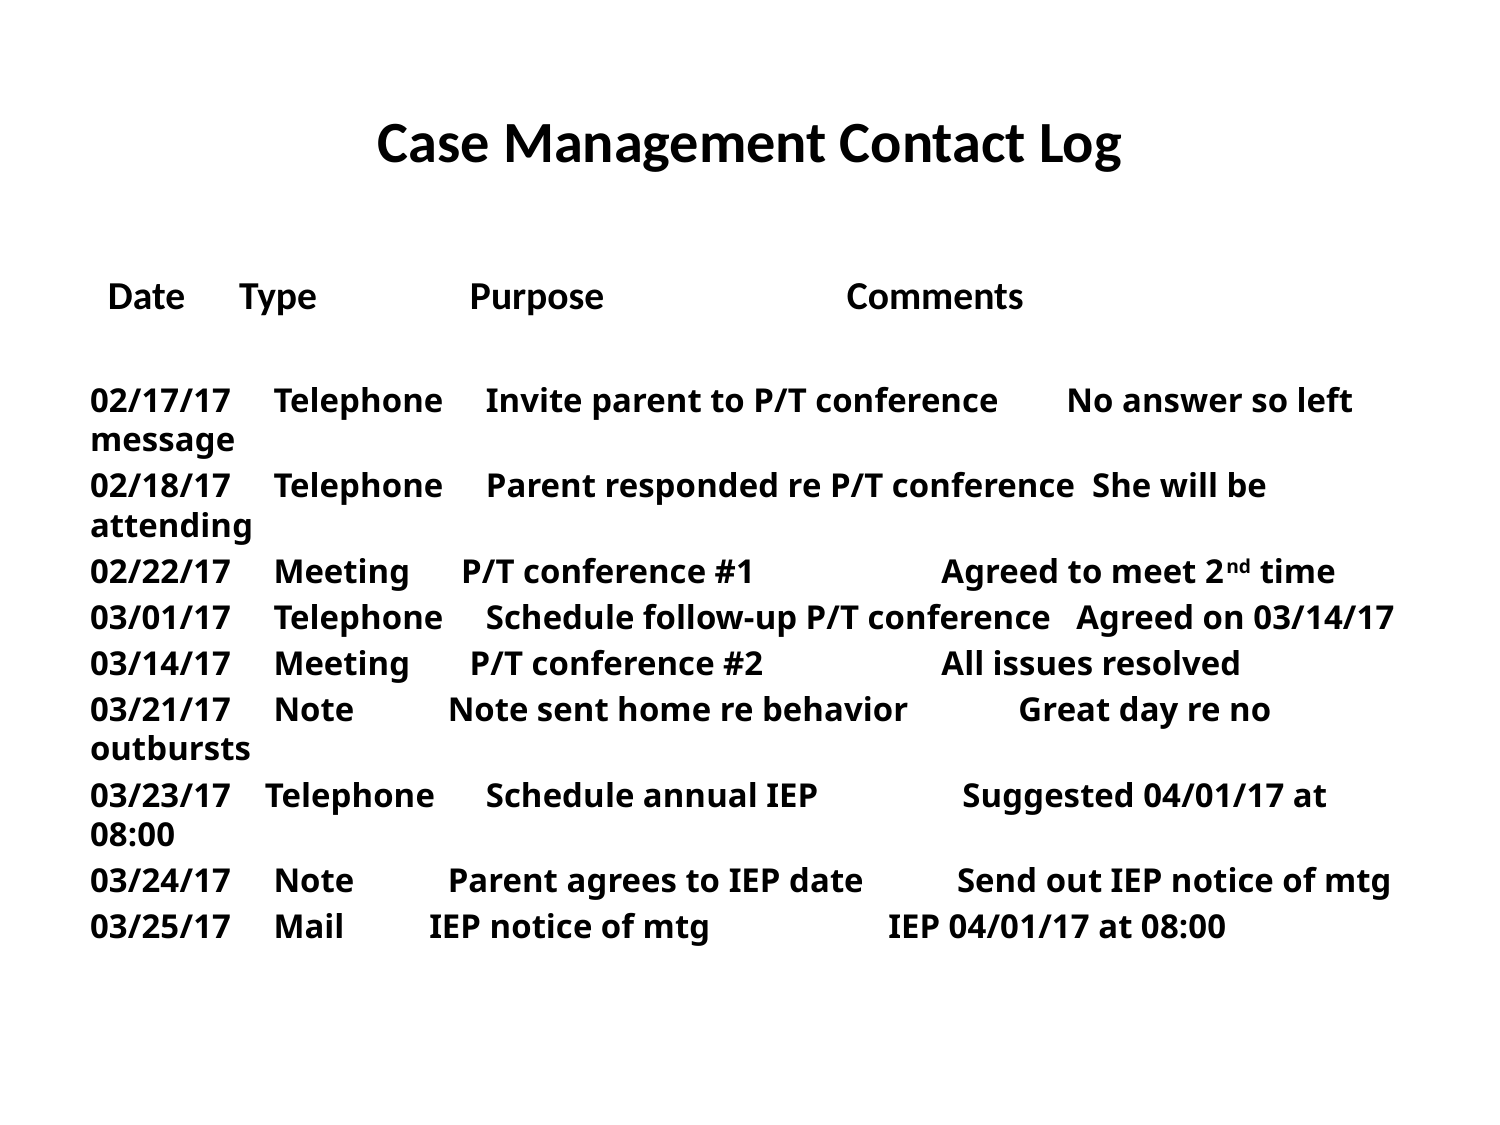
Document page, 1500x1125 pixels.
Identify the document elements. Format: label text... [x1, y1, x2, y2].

list Date Type Purpose Comments 02/17/17 Telephone Invite parent to P/T conference No answer so left message 02/18/17 Telephone Parent responded re P/T conference She will be attending 02/22/17 Meeting P/T conference #1 Agreed to meet 2nd time 03/01/17 Telephone Schedule follow-up P/T conference Agreed on 03/14/17 03/14/17 Meeting P/T conference #2 All issues resolved 03/21/17 Note Note sent home re behavior Great day re no outbursts 03/23/17 Telephone Schedule annual IEP Suggested 04/01/17 at 08:00 03/24/17 Note Parent agrees to IEP date Send out IEP notice of mtg 03/25/17 Mail IEP notice of mtg IEP 04/01/17 at 08:00 [75, 262, 1425, 1005]
title Case Management Contact Log [75, 45, 1425, 233]
